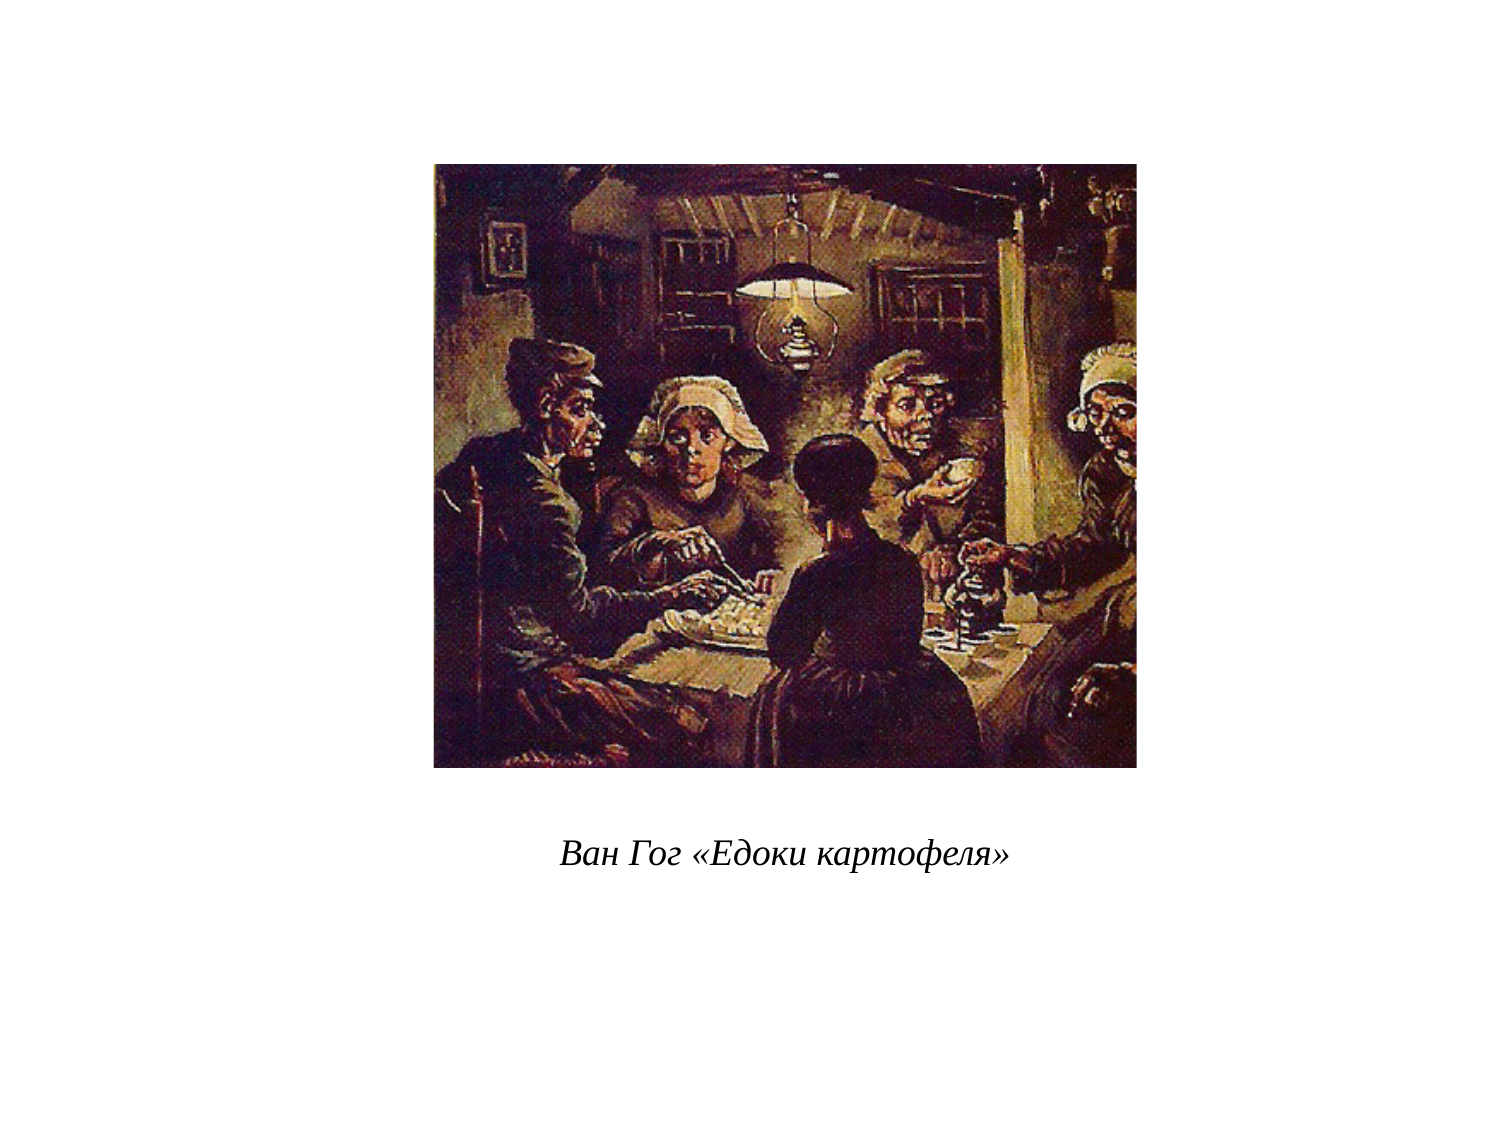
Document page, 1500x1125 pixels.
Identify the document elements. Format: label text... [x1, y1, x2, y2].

picture [433, 164, 1137, 768]
text_box Ван Гог «Едоки картофеля» [457, 820, 1114, 880]
